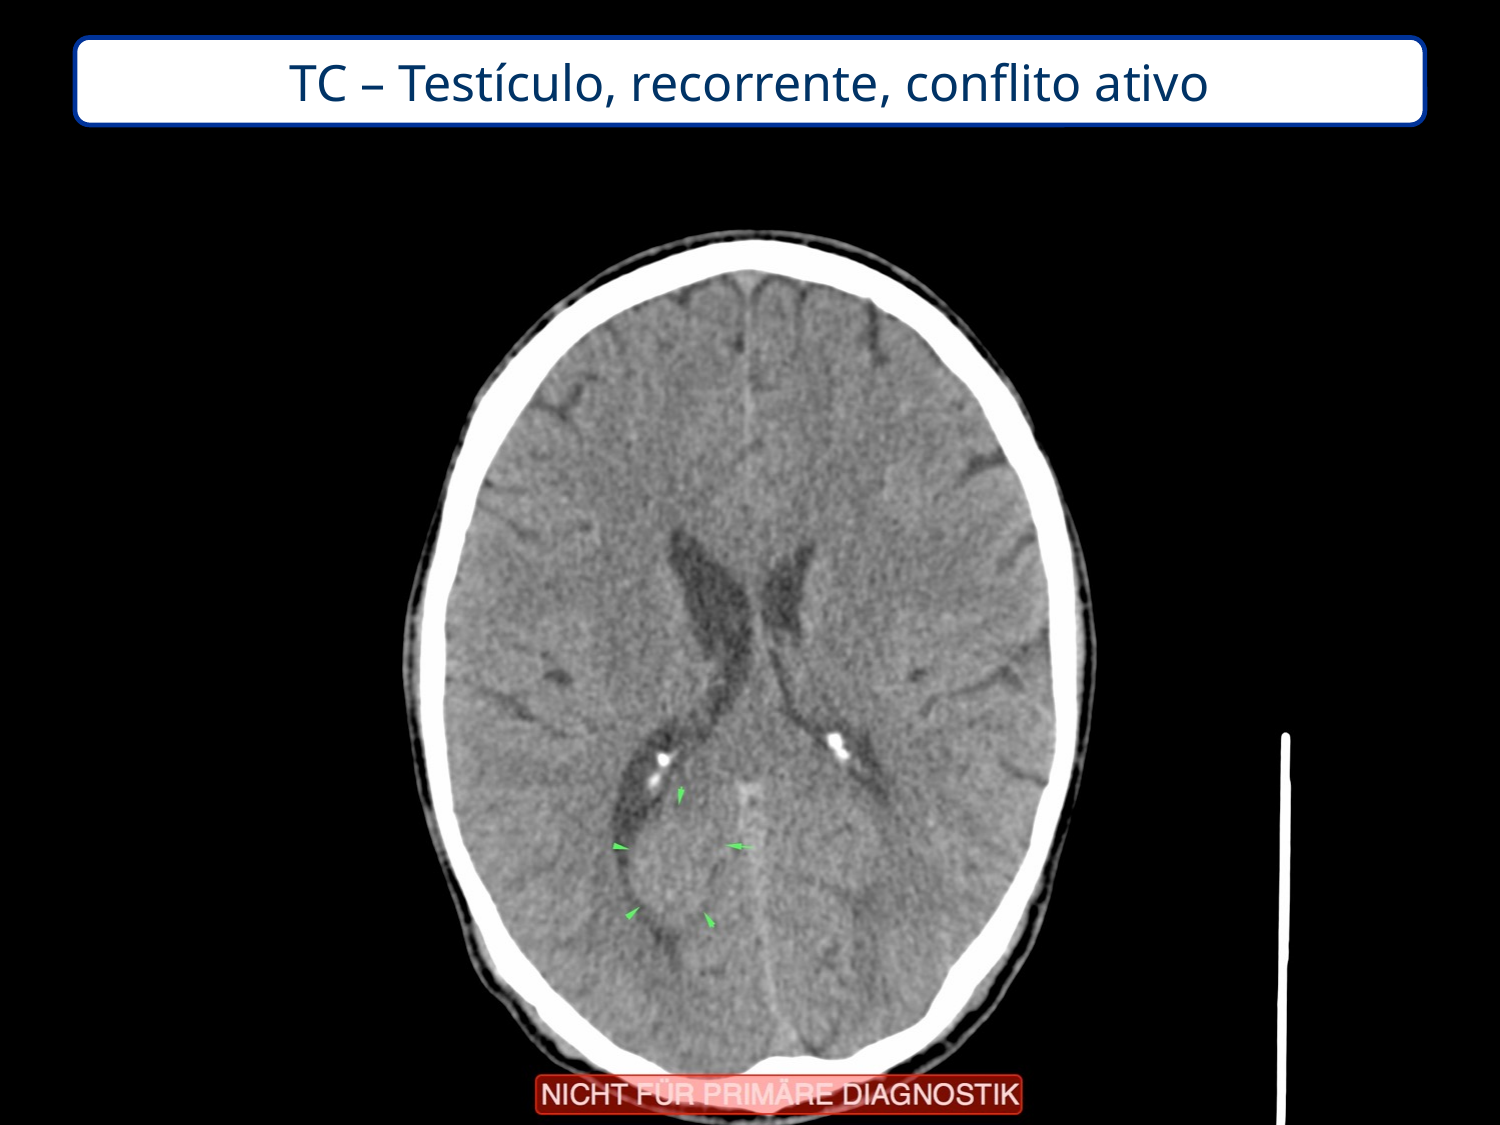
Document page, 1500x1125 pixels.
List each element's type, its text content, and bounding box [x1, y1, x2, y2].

text_box TC – Testículo, recorrente, conflito ativo [74, 37, 1425, 125]
picture [265, 136, 1294, 1125]
